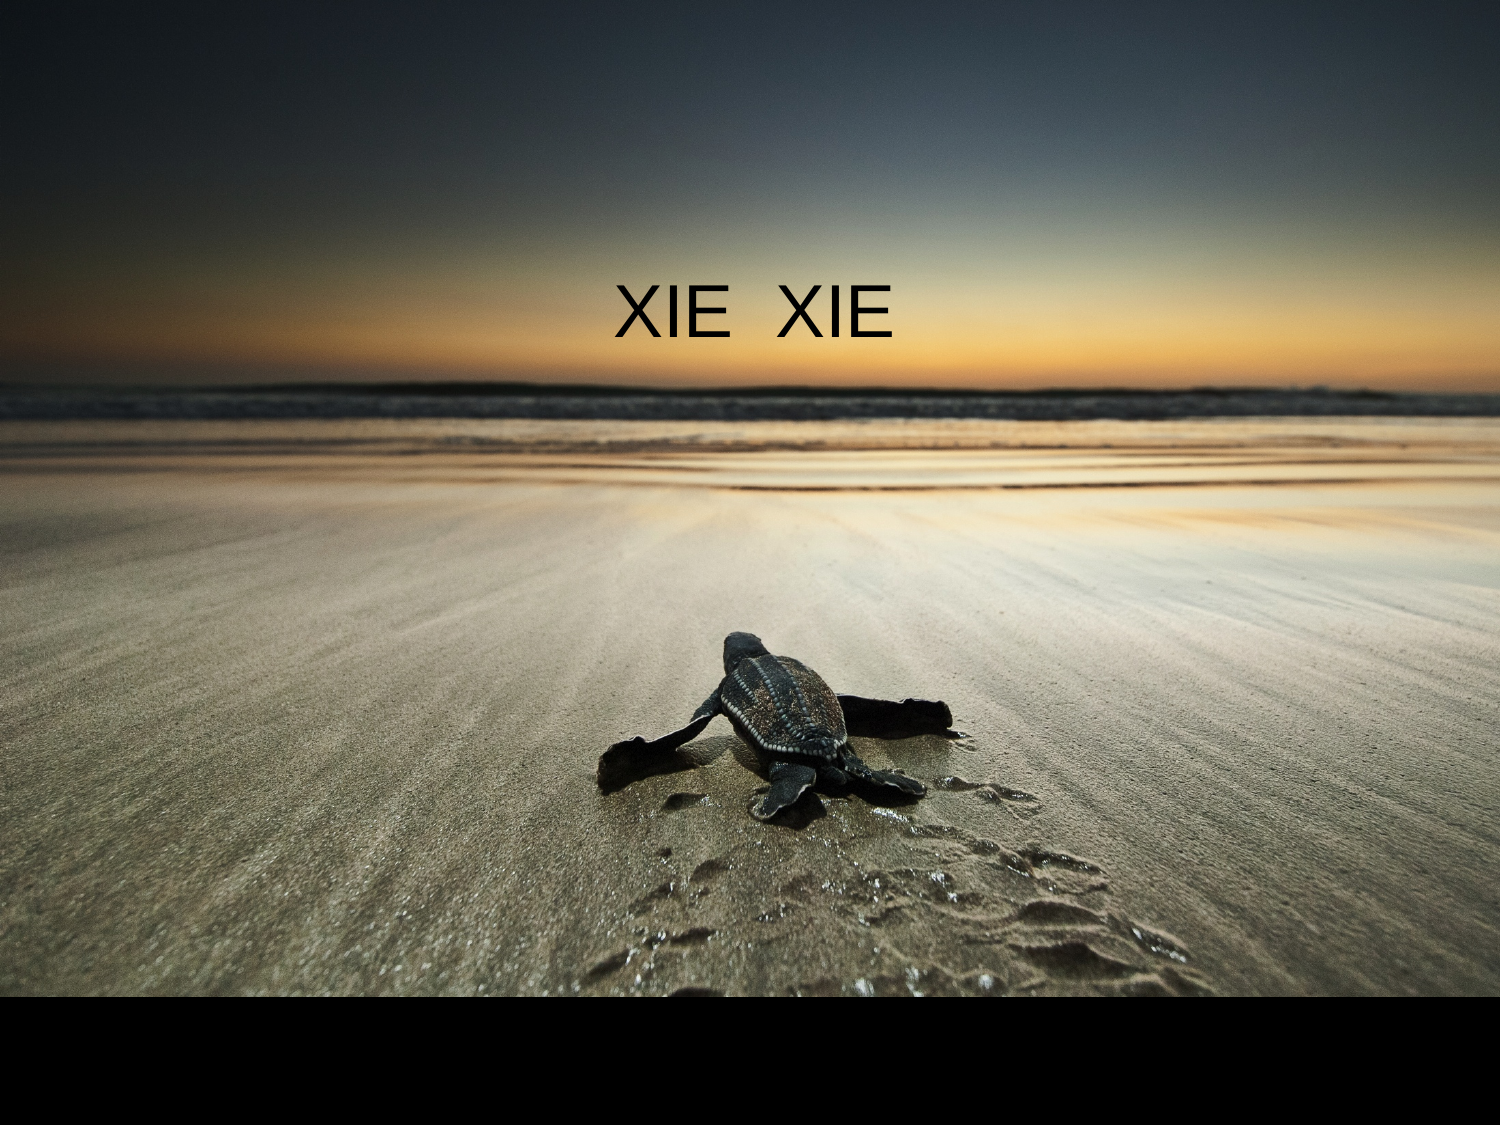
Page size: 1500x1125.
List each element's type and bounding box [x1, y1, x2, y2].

picture [0, 0, 1500, 997]
